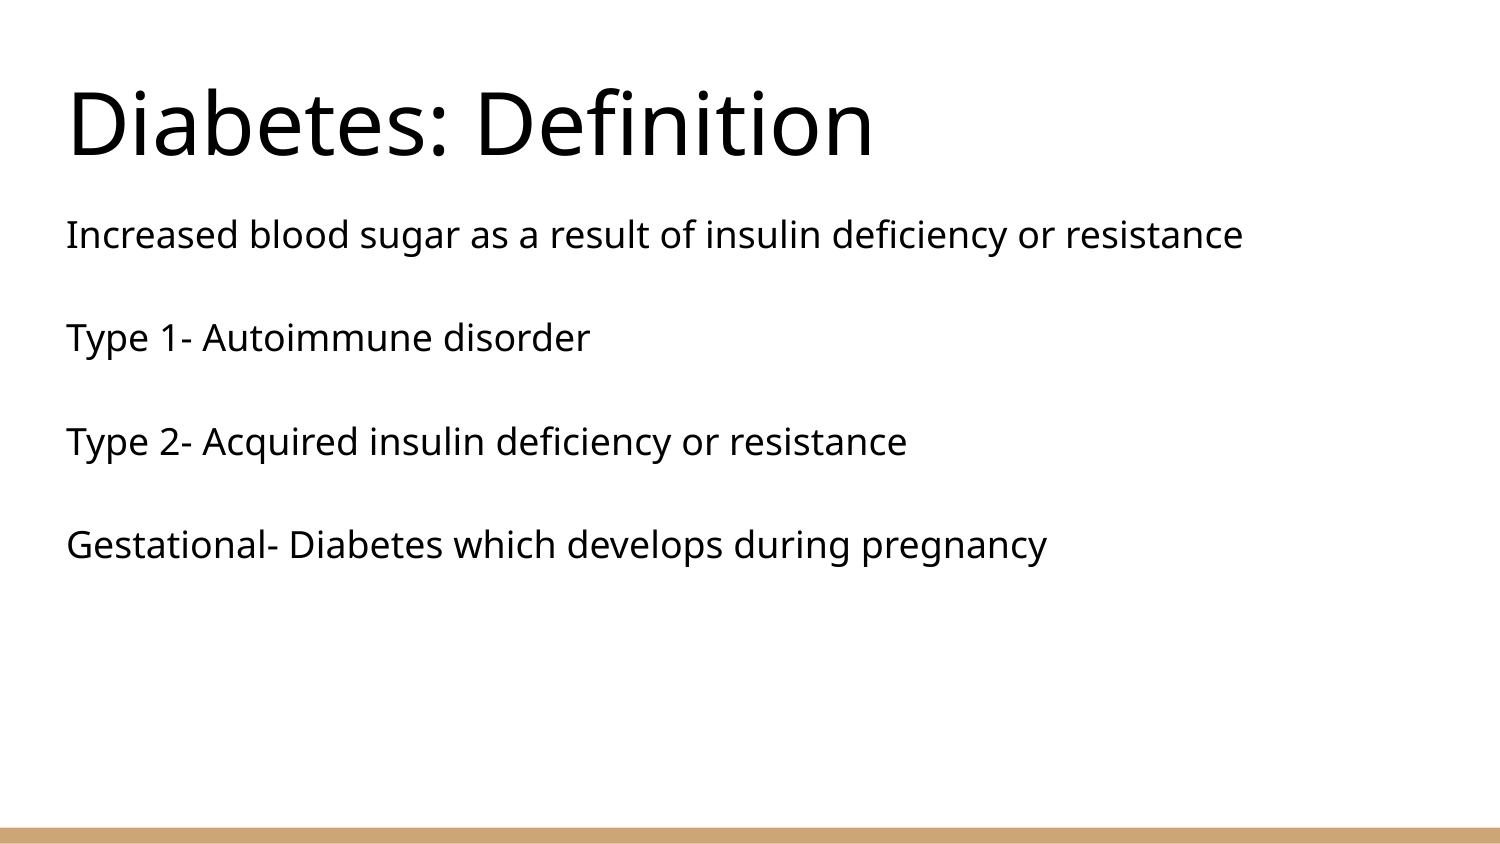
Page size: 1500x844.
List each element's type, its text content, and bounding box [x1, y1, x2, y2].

title Diabetes: Definition [51, 51, 1449, 189]
list Increased blood sugar as a result of insulin deficiency or resistance Type 1- Autoimmune disorder Type 2- Acquired insulin deficiency or resistance Gestational- Diabetes which develops during pregnancy [51, 189, 1449, 803]
